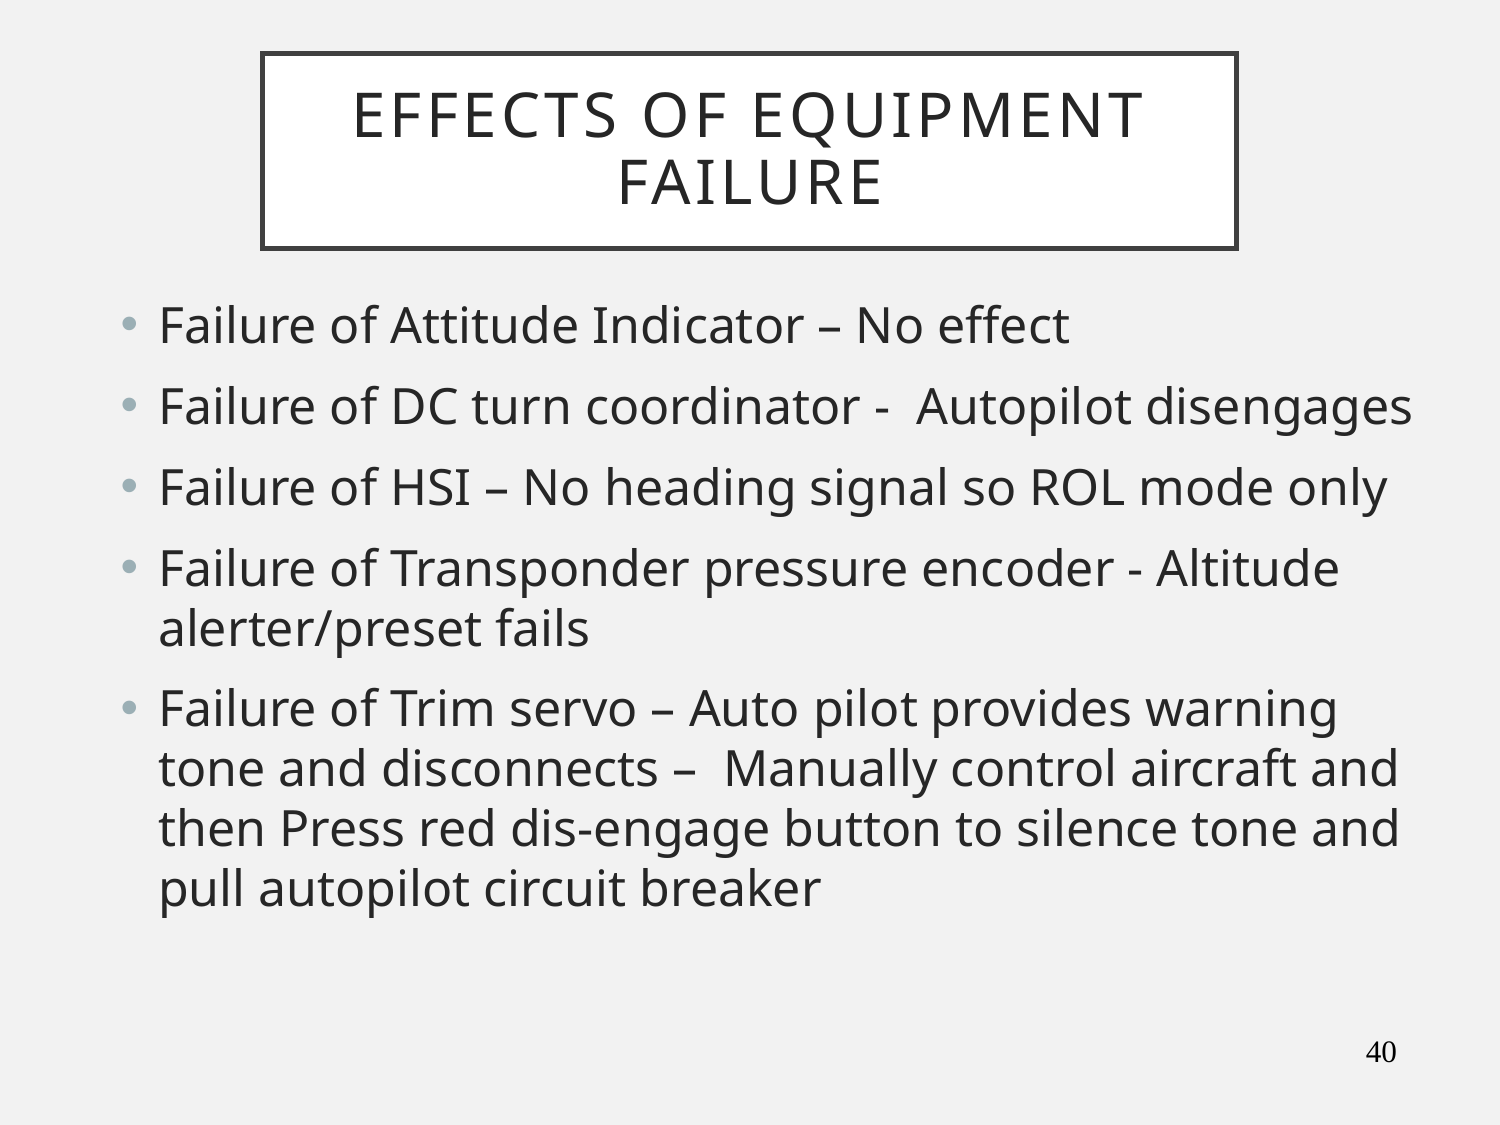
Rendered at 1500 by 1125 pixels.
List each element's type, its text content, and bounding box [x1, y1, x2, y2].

slide_number 40 [1351, 1019, 1412, 1080]
list Failure of Attitude Indicator – No effect Failure of DC turn coordinator - Autopilot disengages Failure of HSI – No heading signal so ROL mode only Failure of Transponder pressure encoder - Altitude alerter/preset fails Failure of Trim servo – Auto pilot provides warning tone and disconnects – Manually control aircraft and then Press red dis-engage button to silence tone and pull autopilot circuit breaker [68, 286, 1432, 1080]
title Effects of Equipment Failure [260, 51, 1239, 251]
